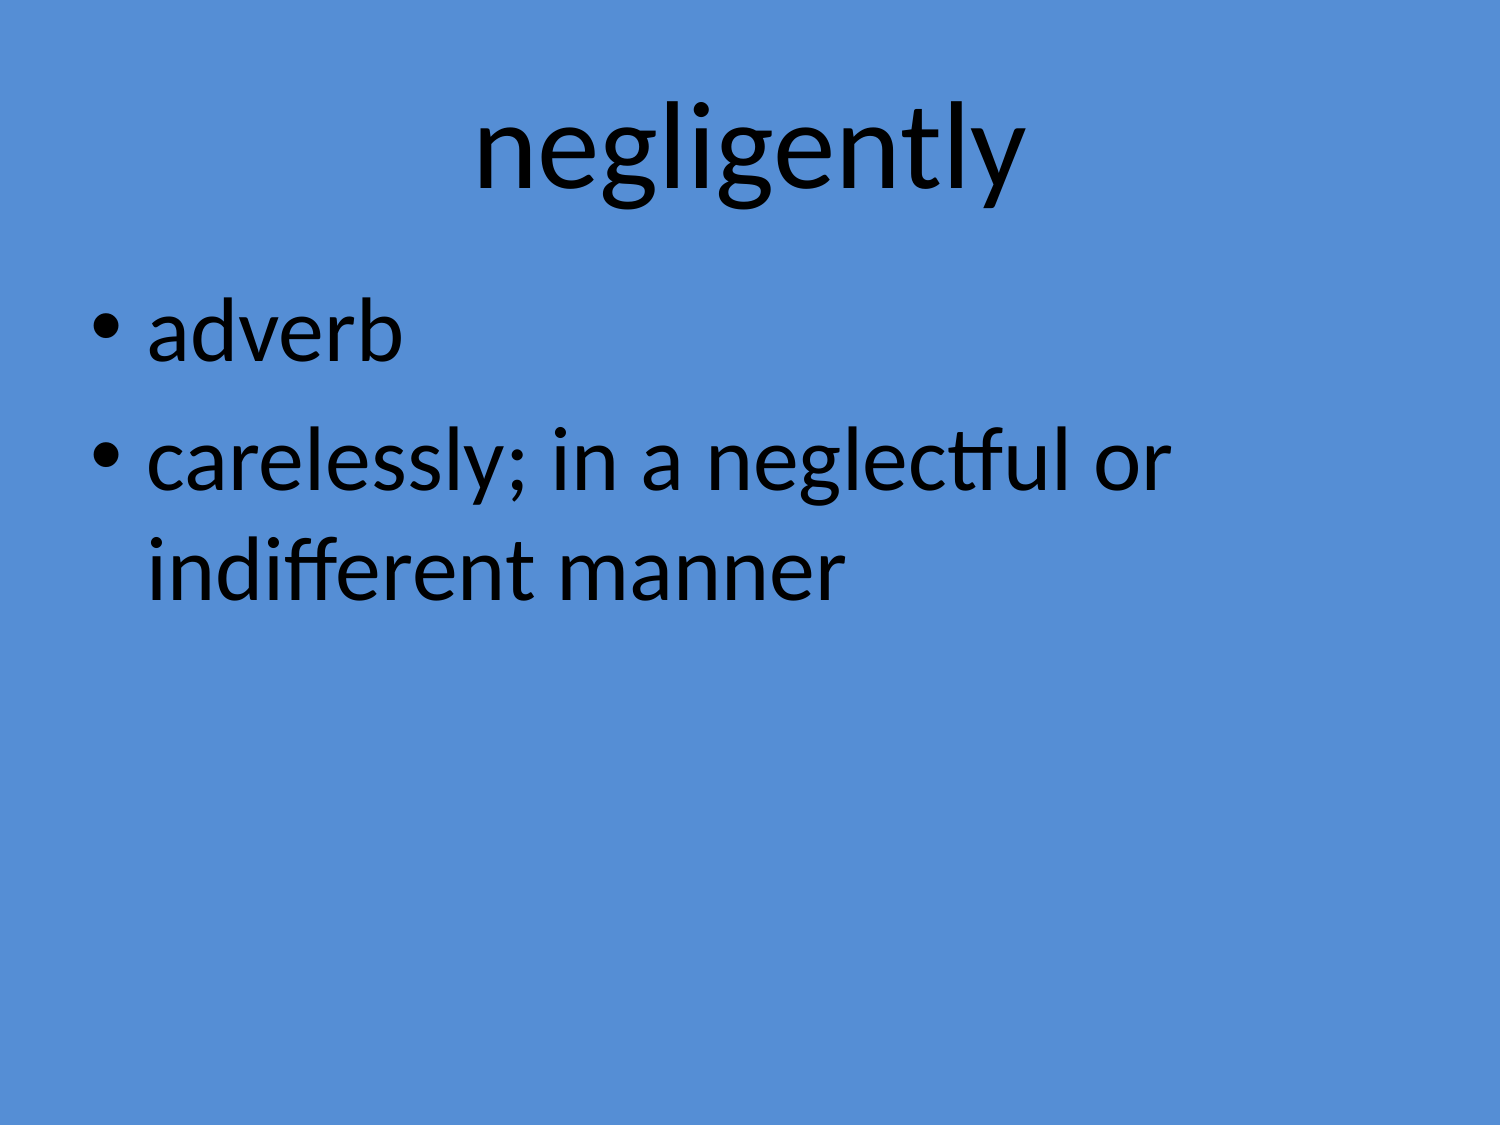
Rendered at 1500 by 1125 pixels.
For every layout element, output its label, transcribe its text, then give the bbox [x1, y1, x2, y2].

title negligently [75, 45, 1425, 233]
list adverb carelessly; in a neglectful or indifferent manner [75, 262, 1425, 1005]
